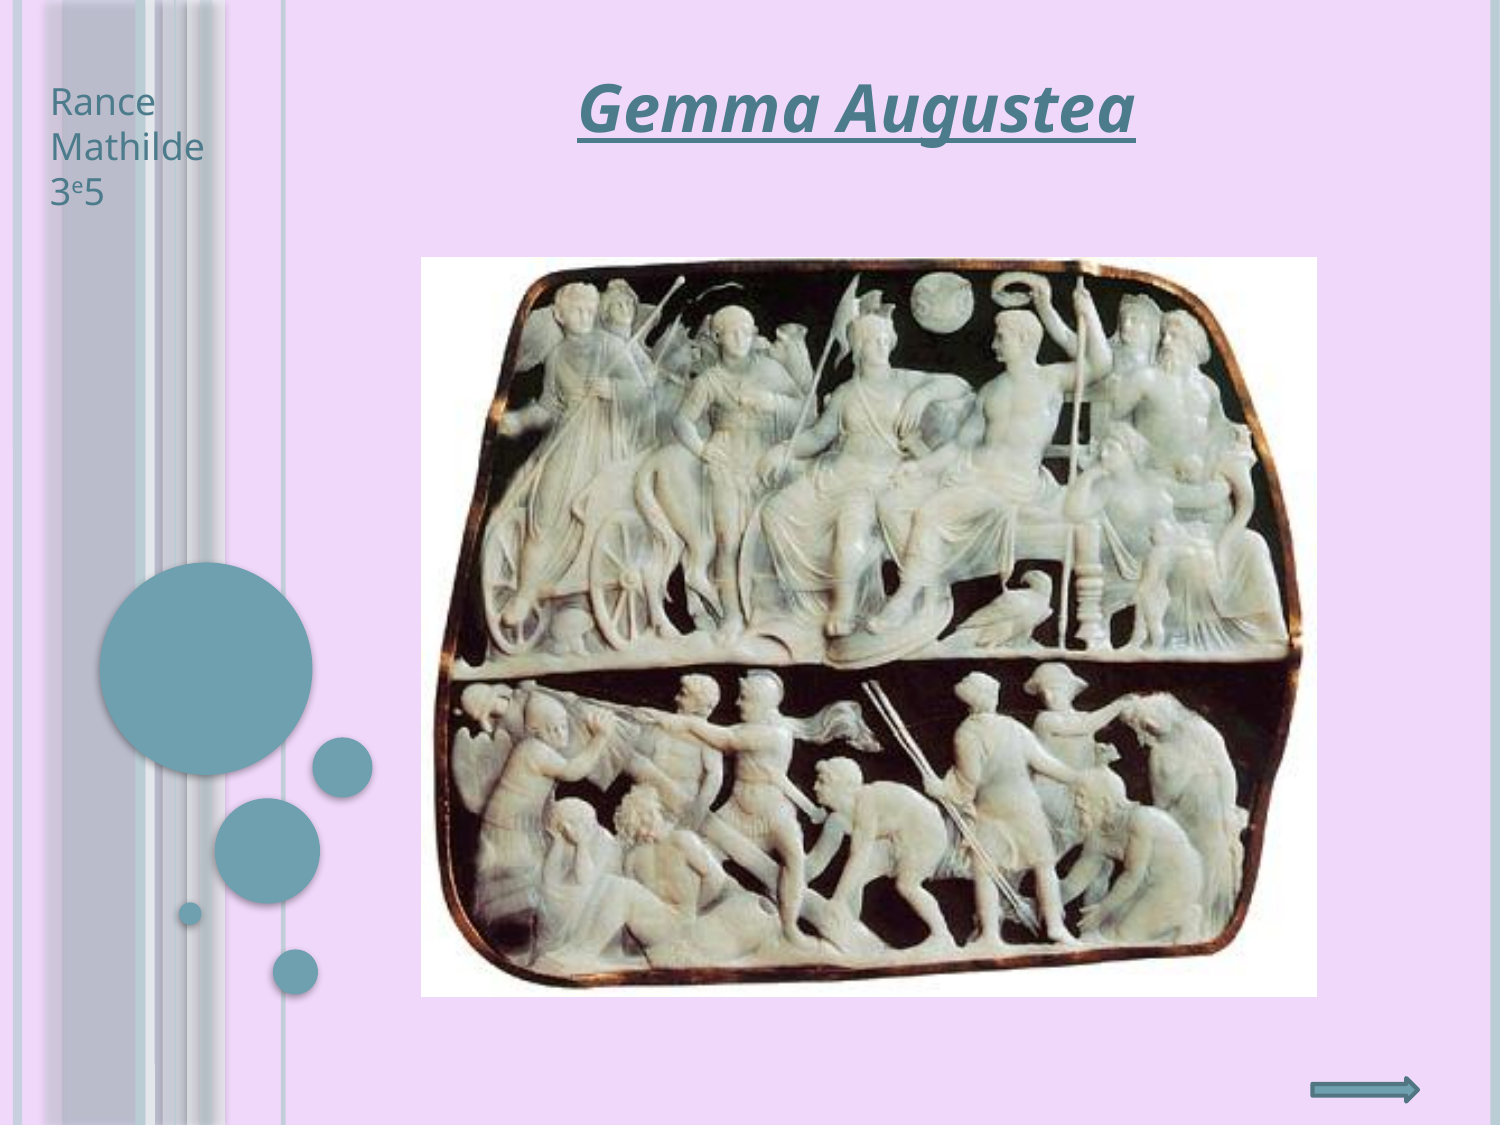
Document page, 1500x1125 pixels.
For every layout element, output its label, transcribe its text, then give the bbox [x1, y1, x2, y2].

text_box Rance Mathilde 3e5 [35, 70, 305, 220]
text_box Gemma Augustea [562, 58, 1219, 154]
text_box [1310, 1076, 1421, 1104]
picture [421, 257, 1318, 997]
